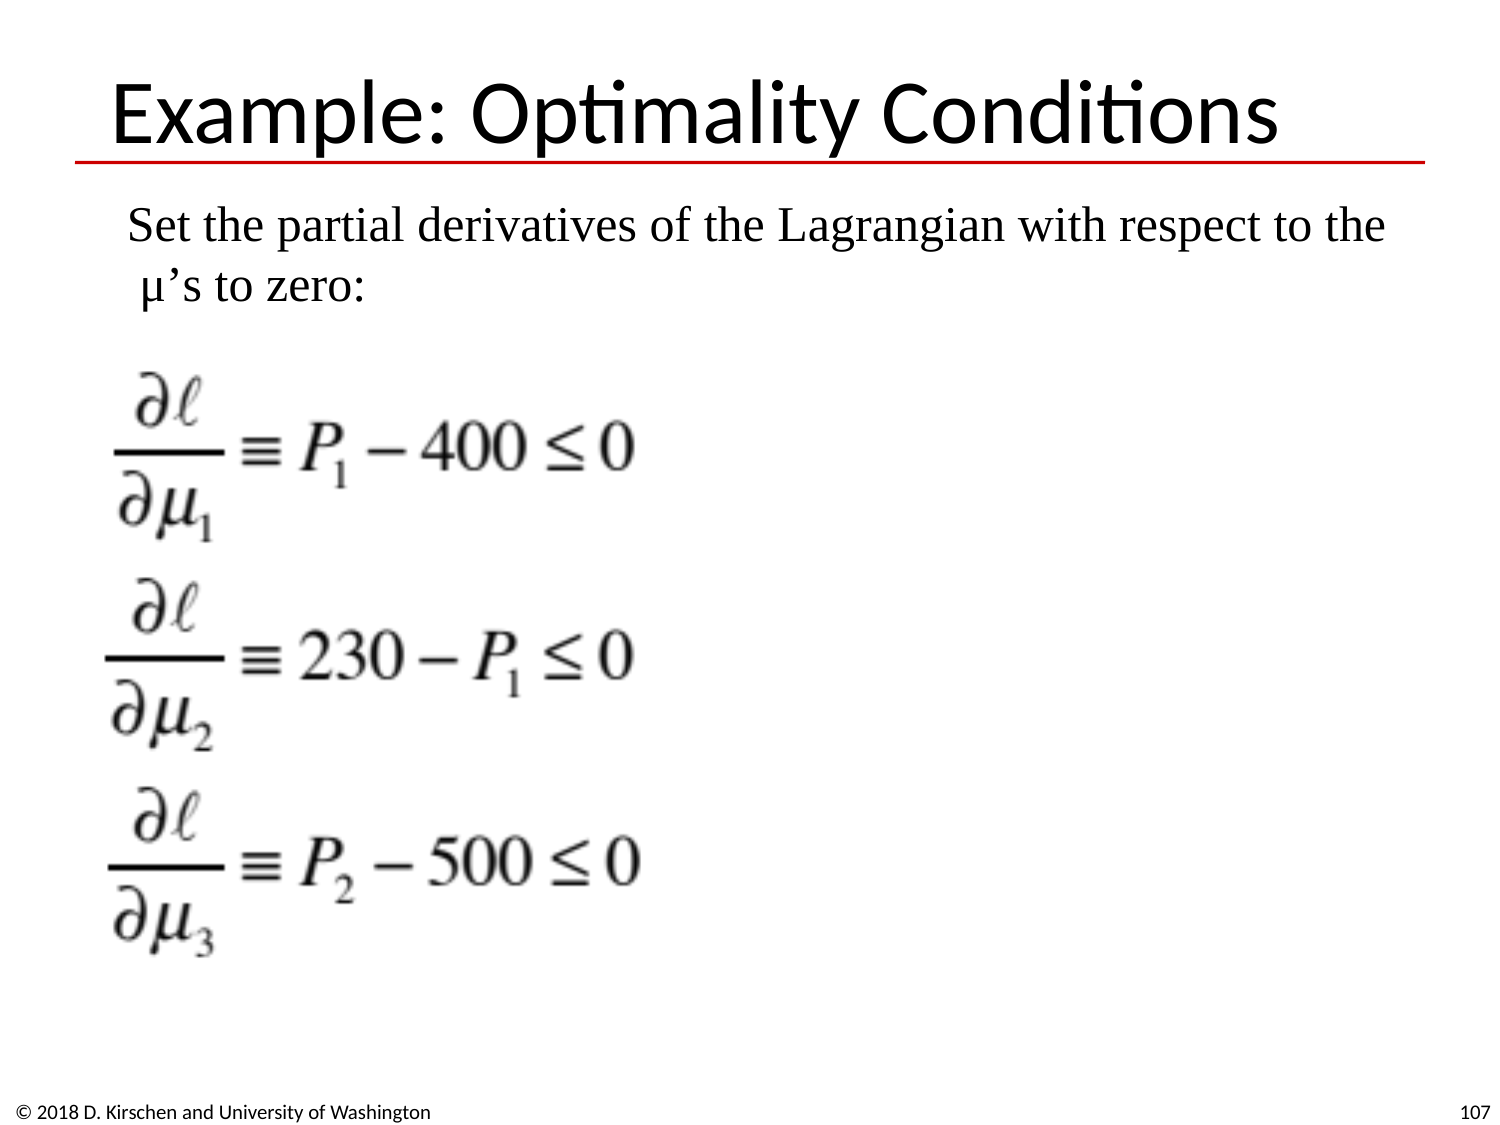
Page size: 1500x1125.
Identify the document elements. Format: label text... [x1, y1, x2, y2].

title Example: Optimality Conditions [75, 19, 1425, 195]
text_box Set the partial derivatives of the Lagrangian with respect to the μ’s to zero: [112, 184, 1424, 320]
slide_number 107 [1156, 1081, 1500, 1125]
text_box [100, 361, 644, 965]
slide_number © 2018 D. Kirschen and University of Washington [0, 1081, 644, 1125]
